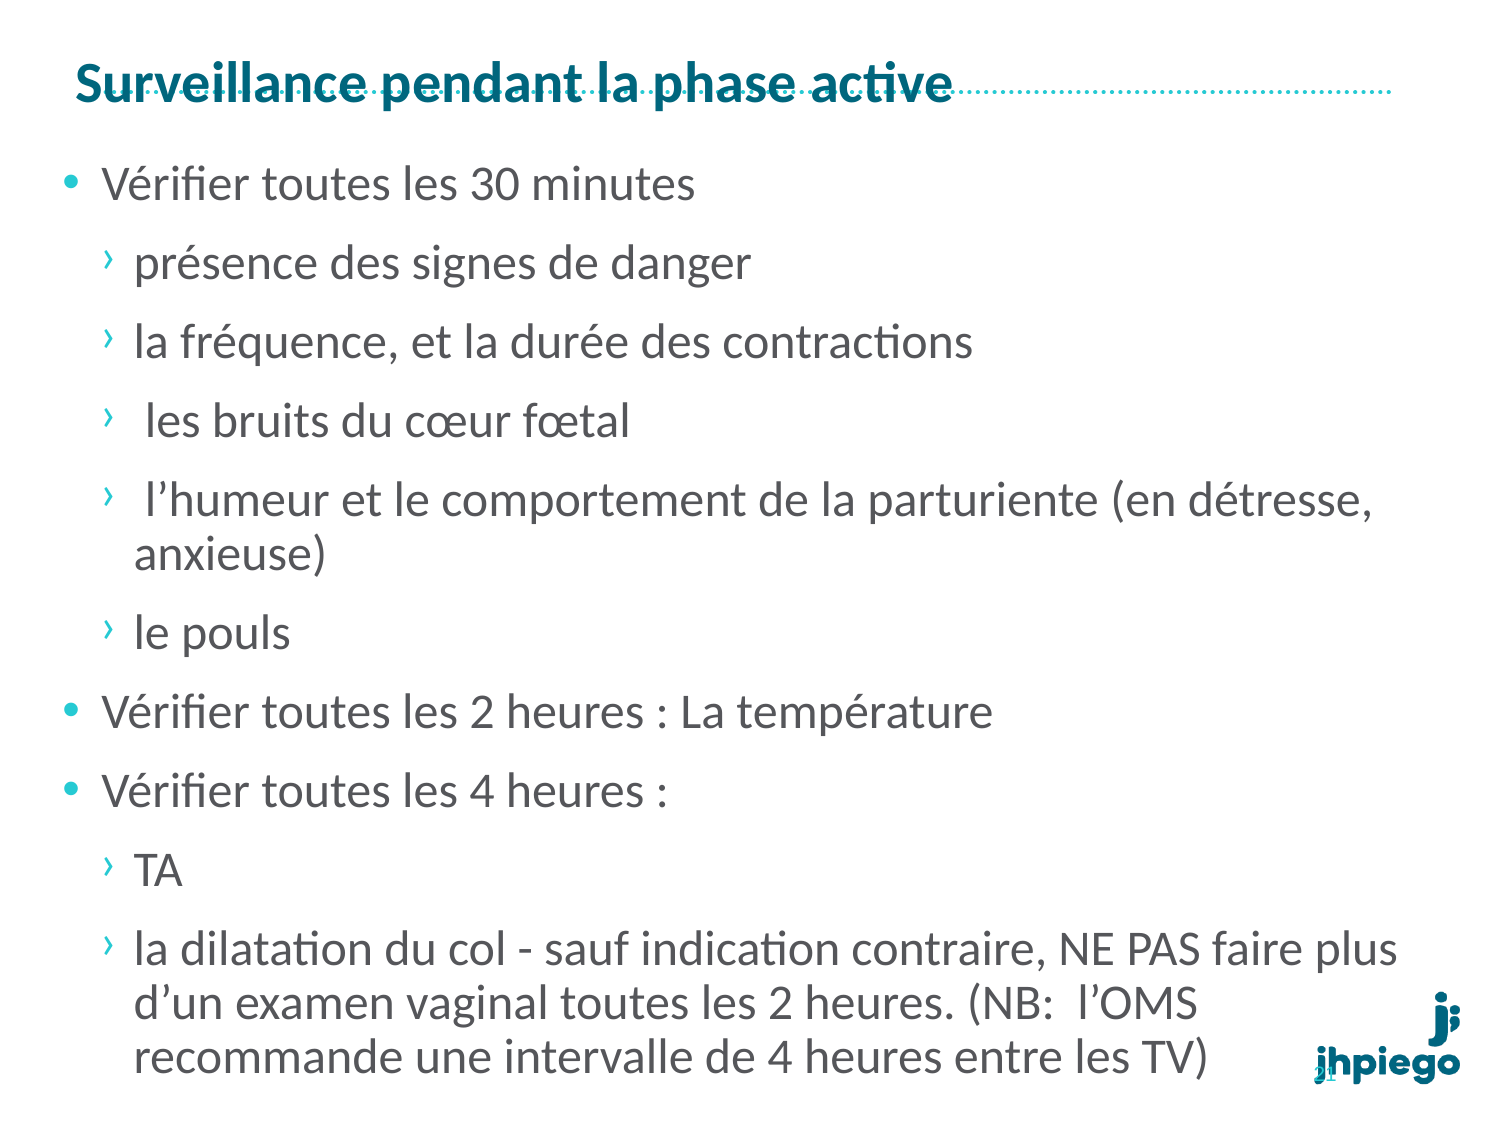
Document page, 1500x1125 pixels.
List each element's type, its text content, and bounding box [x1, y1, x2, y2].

slide_number 21 [1149, 1042, 1500, 1103]
list Vérifier toutes les 30 minutes présence des signes de danger la fréquence, et la durée des contractions les bruits du cœur fœtal l’humeur et le comportement de la parturiente (en détresse, anxieuse) le pouls Vérifier toutes les 2 heures : La température Vérifier toutes les 4 heures : TA la dilatation du col - sauf indication contraire, NE PAS faire plus d’un examen vaginal toutes les 2 heures. (NB: l’OMS recommande une intervalle de 4 heures entre les TV) [62, 149, 1463, 1103]
title Surveillance pendant la phase active [75, 45, 1425, 149]
